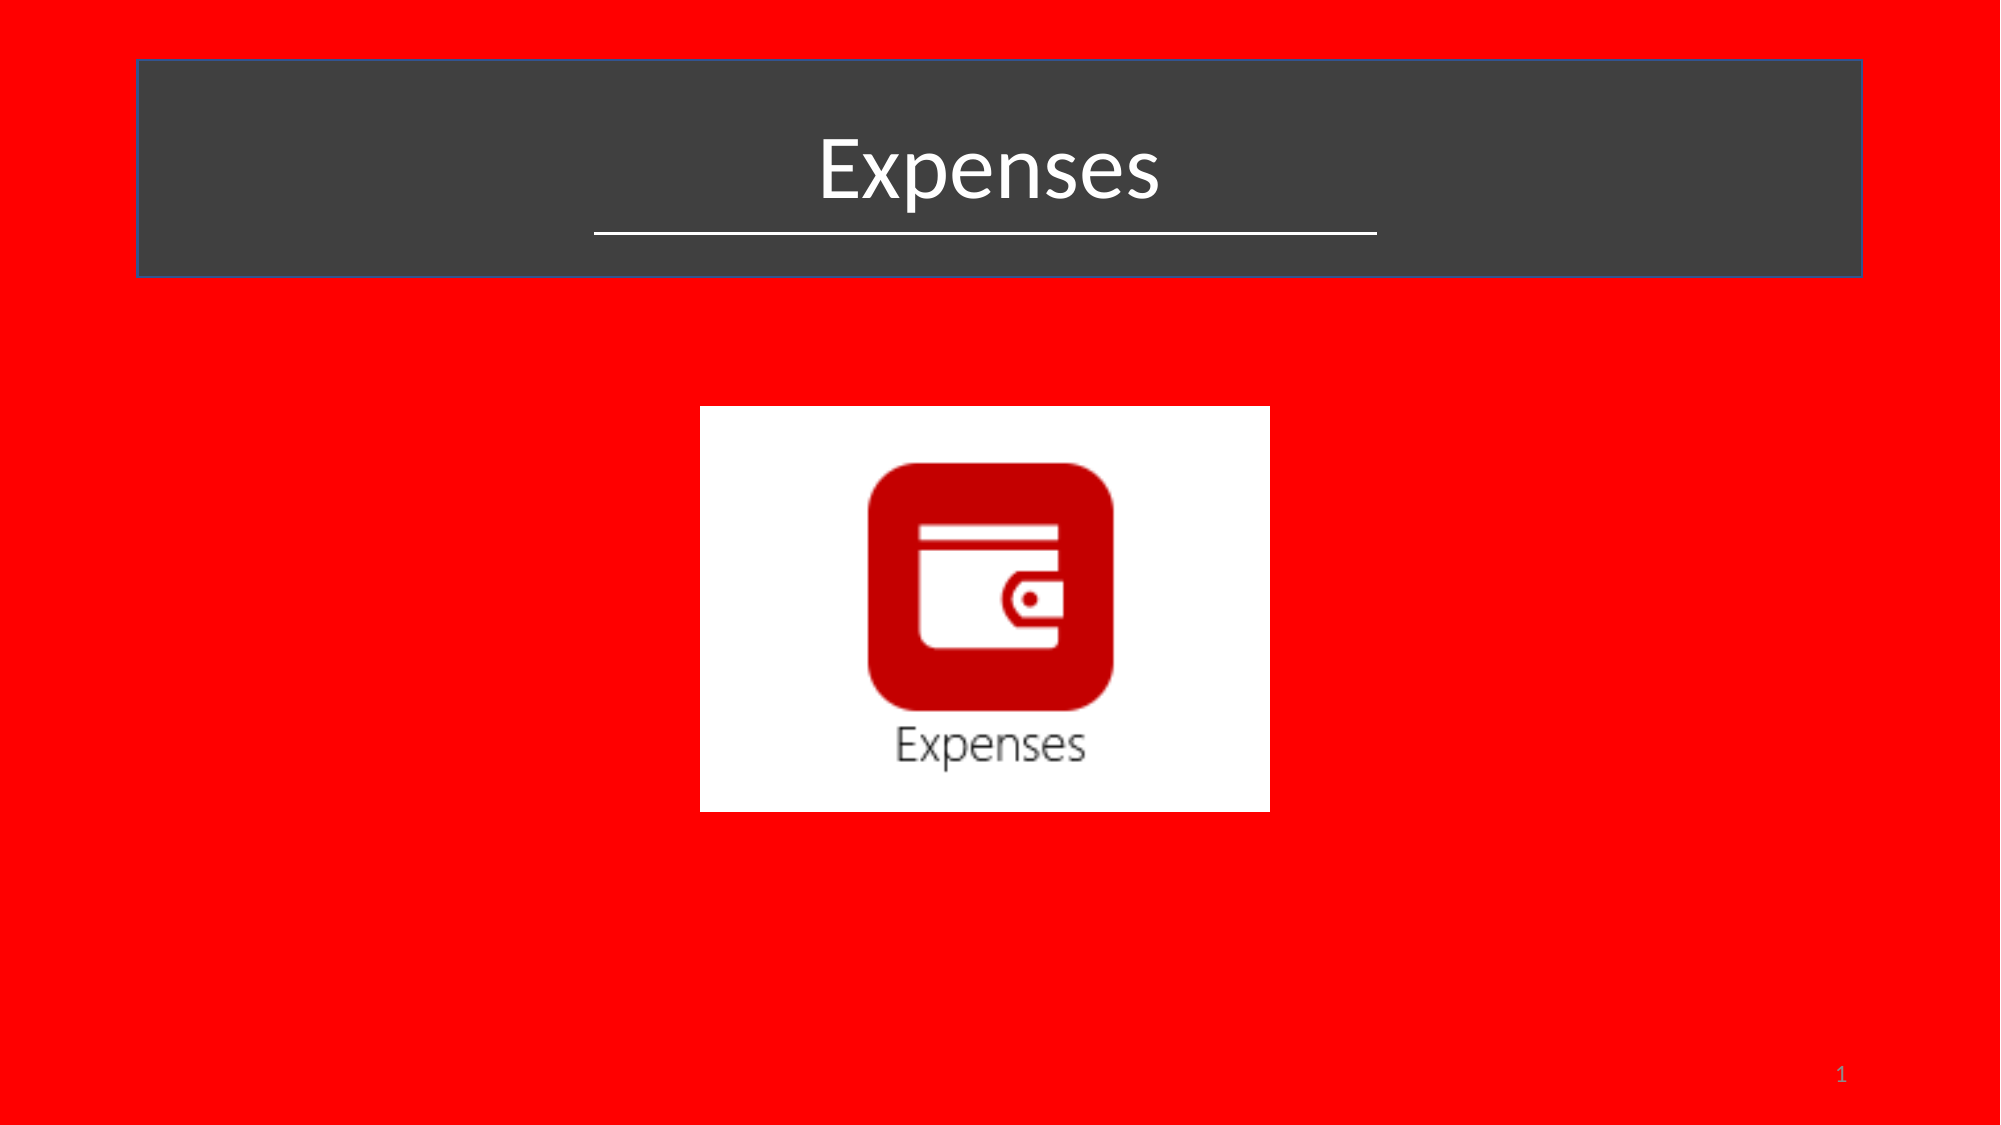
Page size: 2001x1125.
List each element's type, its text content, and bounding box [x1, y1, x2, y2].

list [700, 406, 1270, 813]
slide_number 1 [1412, 1042, 1863, 1103]
title Expenses [136, 59, 1863, 278]
